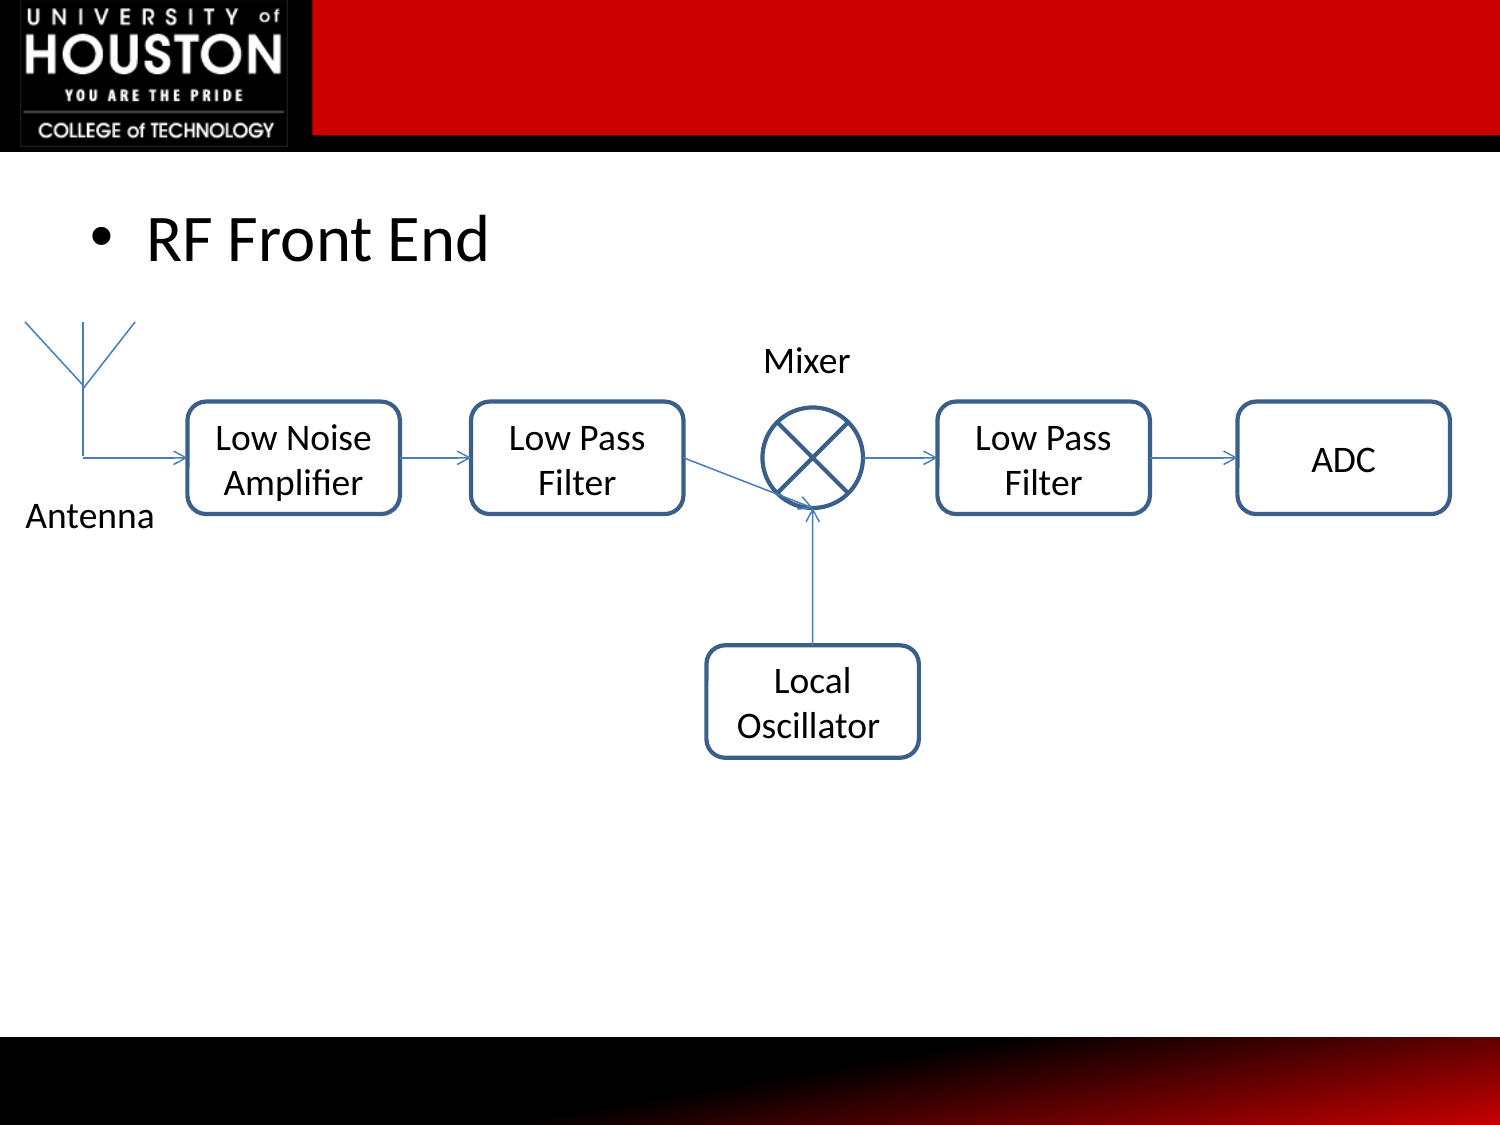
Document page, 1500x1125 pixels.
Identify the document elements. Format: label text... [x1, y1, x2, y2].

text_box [24, 321, 84, 386]
picture [20, 0, 288, 147]
text_box ADC [1425, 399, 1453, 517]
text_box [84, 321, 136, 390]
list RF Front End [75, 187, 1425, 1005]
text_box Antenna [10, 483, 75, 544]
